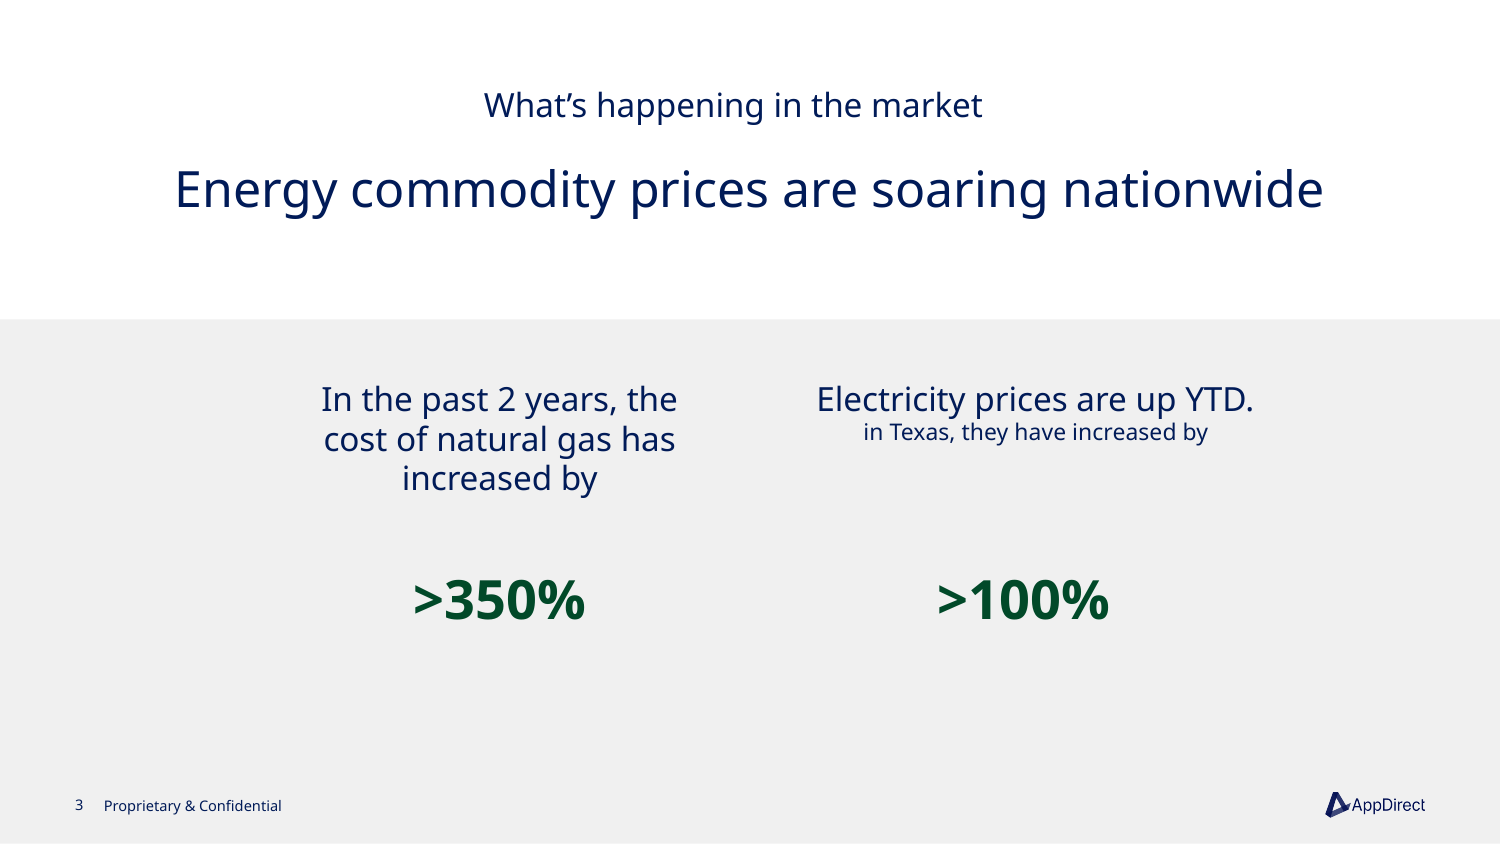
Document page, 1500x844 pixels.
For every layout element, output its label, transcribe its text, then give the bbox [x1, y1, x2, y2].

subtitle In the past 2 years, the cost of natural gas has increased by [288, 377, 712, 580]
title Energy commodity prices are soaring nationwide [75, 164, 1425, 230]
text_box >350% [306, 506, 694, 690]
picture [1325, 792, 1425, 818]
subtitle Electricity prices are up YTD. in Texas, they have increased by [813, 377, 1259, 518]
subtitle What’s happening in the market [58, 90, 1409, 192]
text_box >100% [831, 506, 1218, 690]
slide_number ‹#› [75, 560, 104, 844]
